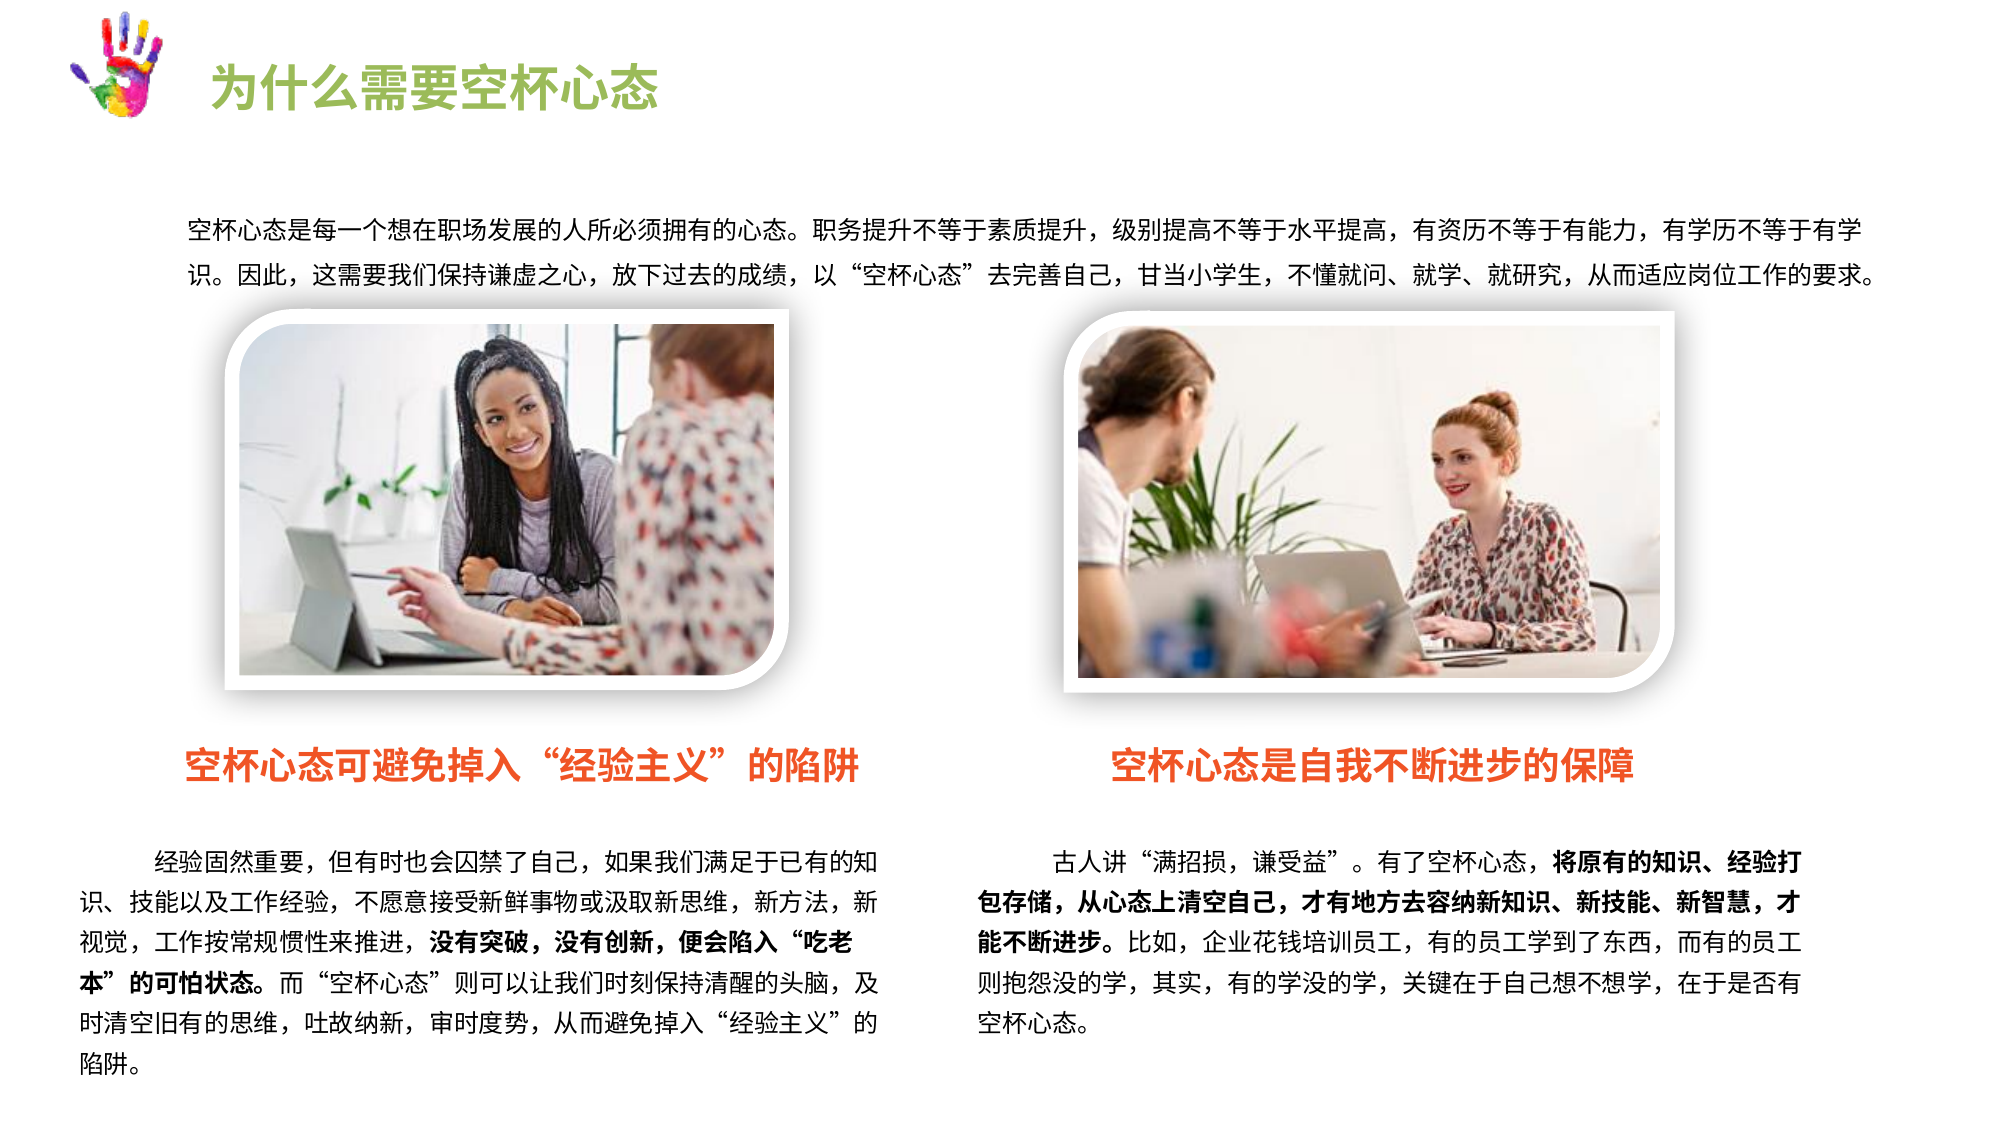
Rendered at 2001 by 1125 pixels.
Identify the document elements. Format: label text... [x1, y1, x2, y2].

text_box 为什么需要空杯心态 [209, 48, 694, 124]
text_box 空杯心态是自我不断进步的保障 [1110, 734, 1690, 795]
text_box 空杯心态可避免掉入“经验主义”的陷阱 [184, 734, 901, 795]
text_box 经验固然重要，但有时也会囚禁了自己，如果我们满足于已有的知识、技能以及工作经验，不愿意接受新鲜事物或汲取新思维，新方法，新视觉，工作按常规惯性来推进，没有突破，没有创新，便会陷入“吃老本”的可怕状态。而“空杯心态”则可以让我们时刻保持清醒的头脑，及时清空旧有的思维，吐故纳新，审时度势，从而避免掉入“经验主义”的陷阱。 [64, 828, 905, 1086]
picture [66, 6, 169, 125]
picture [231, 316, 782, 683]
picture [1070, 318, 1668, 686]
text_box 空杯心态是每一个想在职场发展的人所必须拥有的心态。职务提升不等于素质提升，级别提高不等于水平提高，有资历不等于有能力，有学历不等于有学识。因此，这需要我们保持谦虚之心，放下过去的成绩，以“空杯心态”去完善自己，甘当小学生，不懂就问、就学、就研究，从而适应岗位工作的要求。 [173, 192, 1898, 297]
text_box 古人讲“满招损，谦受益”。有了空杯心态，将原有的知识、经验打包存储，从心态上清空自己，才有地方去容纳新知识、新技能、新智慧，才能不断进步。比如，企业花钱培训员工，有的员工学到了东西，而有的员工则抱怨没的学，其实，有的学没的学，关键在于自己想不想学，在于是否有空杯心态。 [962, 828, 1838, 1045]
